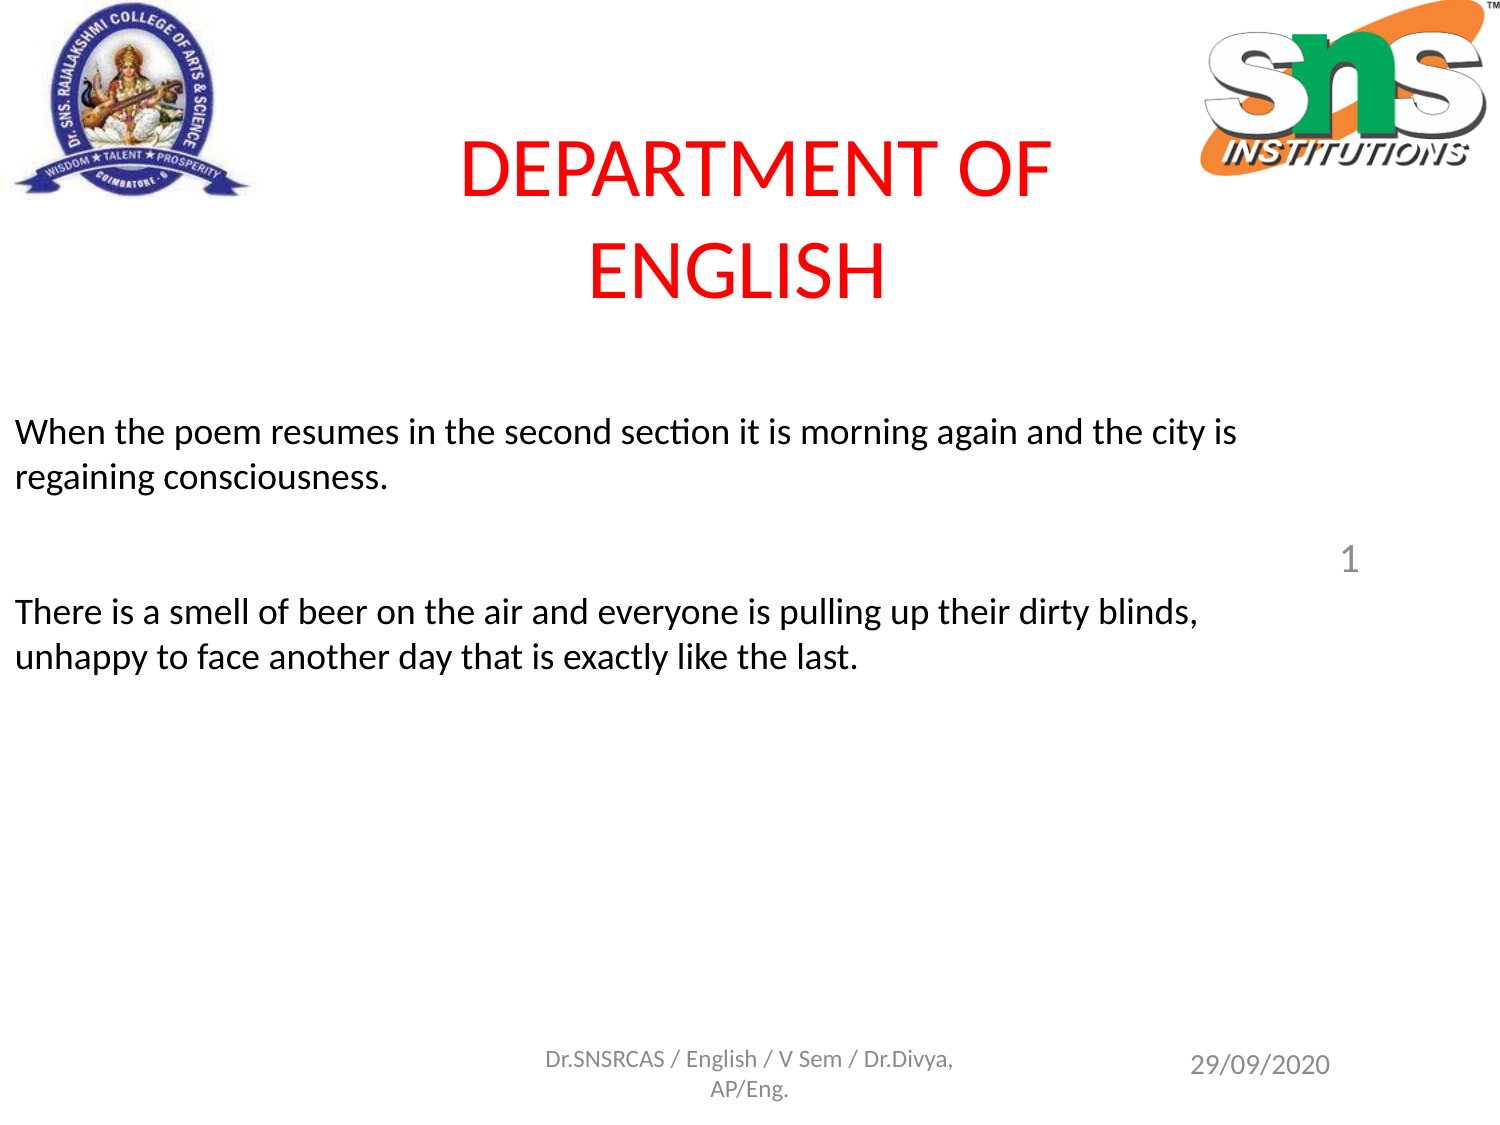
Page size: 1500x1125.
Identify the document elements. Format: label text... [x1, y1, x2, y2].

picture [0, 0, 267, 201]
picture [1199, 0, 1500, 177]
slide_number 1 [99, 362, 1375, 750]
footer Dr.SNSRCAS / English / V Sem / Dr.Divya, AP/Eng. [512, 1042, 988, 1103]
title DEPARTMENT OF ENGLISH [262, 1, 1213, 325]
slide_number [1175, 1037, 1463, 1088]
text_box When the poem resumes in the second section it is morning again and the city is regaining consciousness. There is a smell of beer on the air and everyone is pulling up their dirty blinds, unhappy to face another day that is exactly like the last. [0, 399, 1313, 685]
